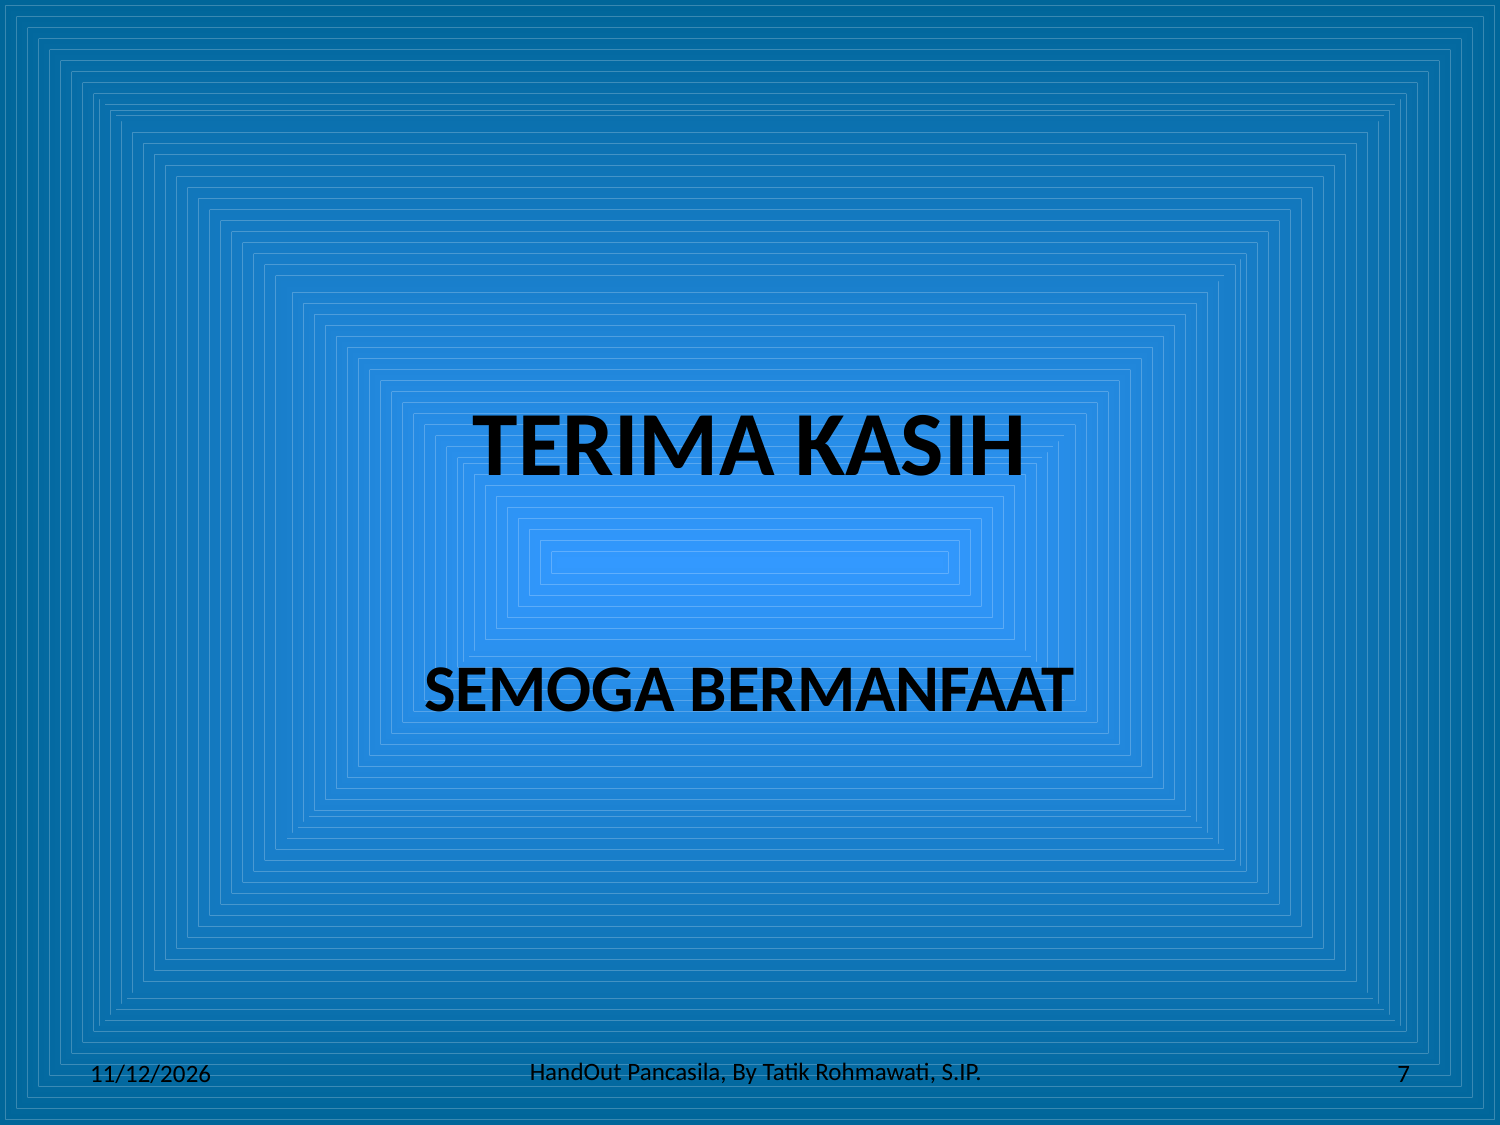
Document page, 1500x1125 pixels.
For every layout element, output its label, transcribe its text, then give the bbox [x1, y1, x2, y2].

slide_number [75, 1042, 425, 1103]
subtitle SEMOGA BERMANFAAT [225, 637, 1275, 925]
title TERIMA KASIH [112, 287, 1388, 591]
footer HandOut Pancasila, By Tatik Rohmawati, S.IP. [512, 1037, 1000, 1103]
slide_number 7 [1074, 1042, 1425, 1103]
